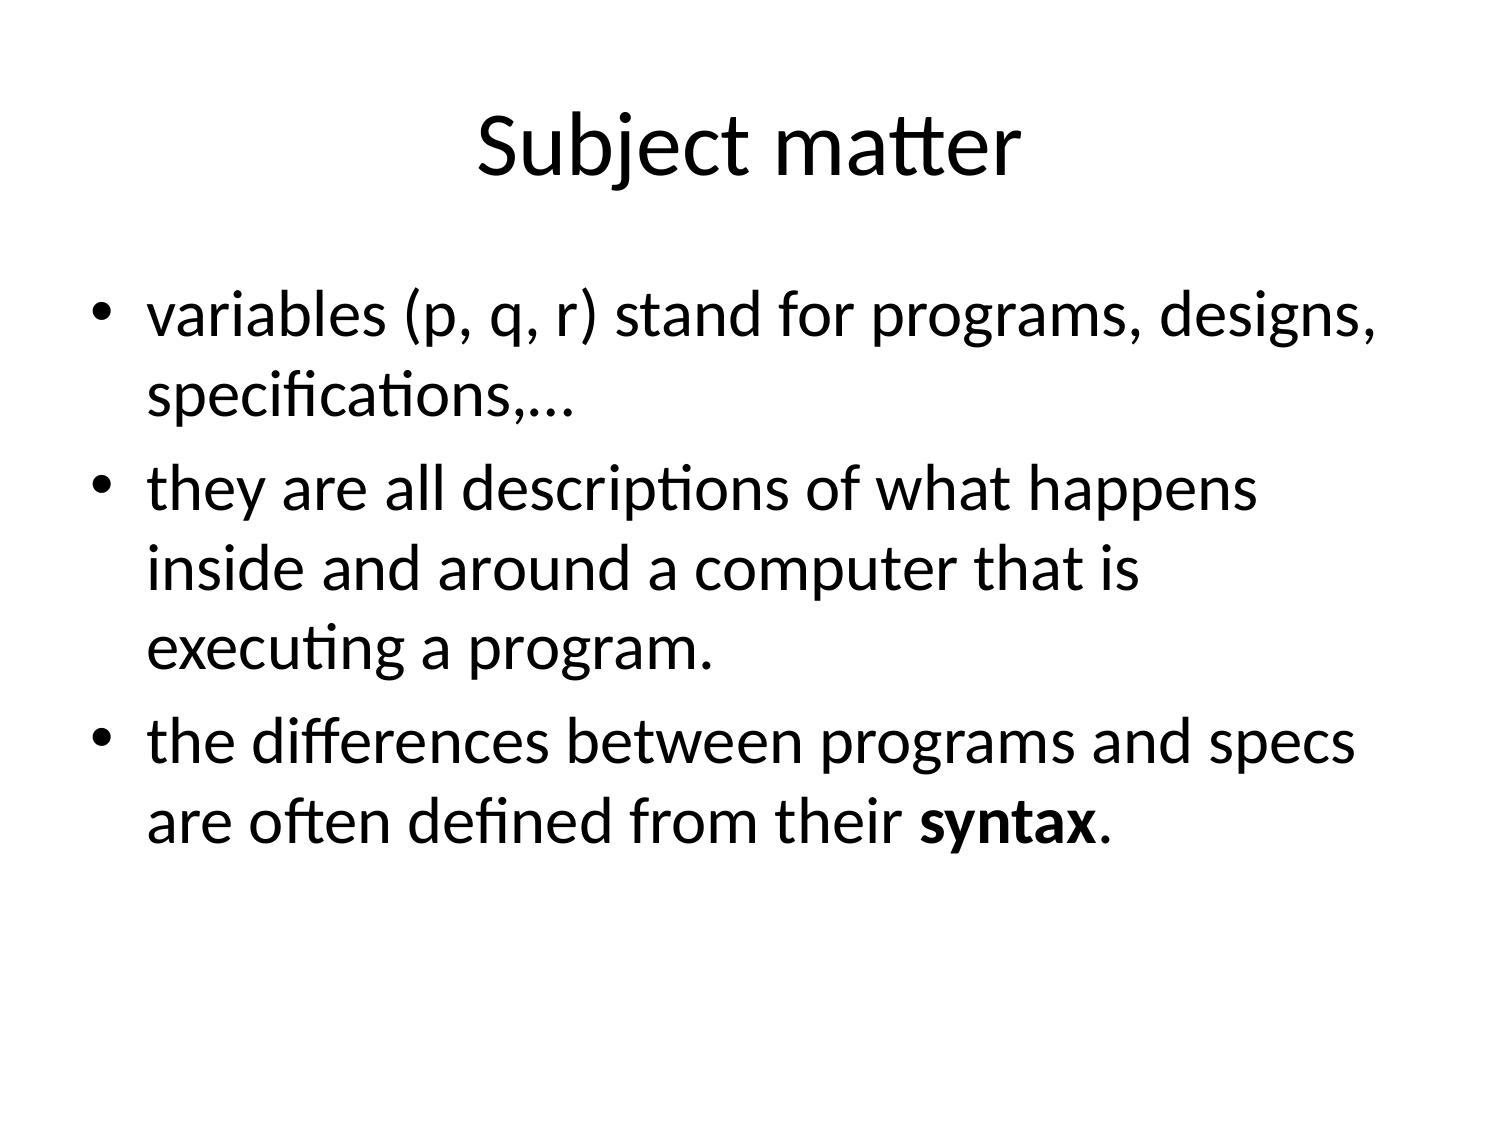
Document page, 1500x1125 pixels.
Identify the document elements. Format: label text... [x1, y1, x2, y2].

title Subject matter [75, 45, 1425, 233]
list variables (p, q, r) stand for programs, designs, specifications,… they are all descriptions of what happens inside and around a computer that is executing a program. the differences between programs and specs are often defined from their syntax. [75, 262, 1425, 1005]
